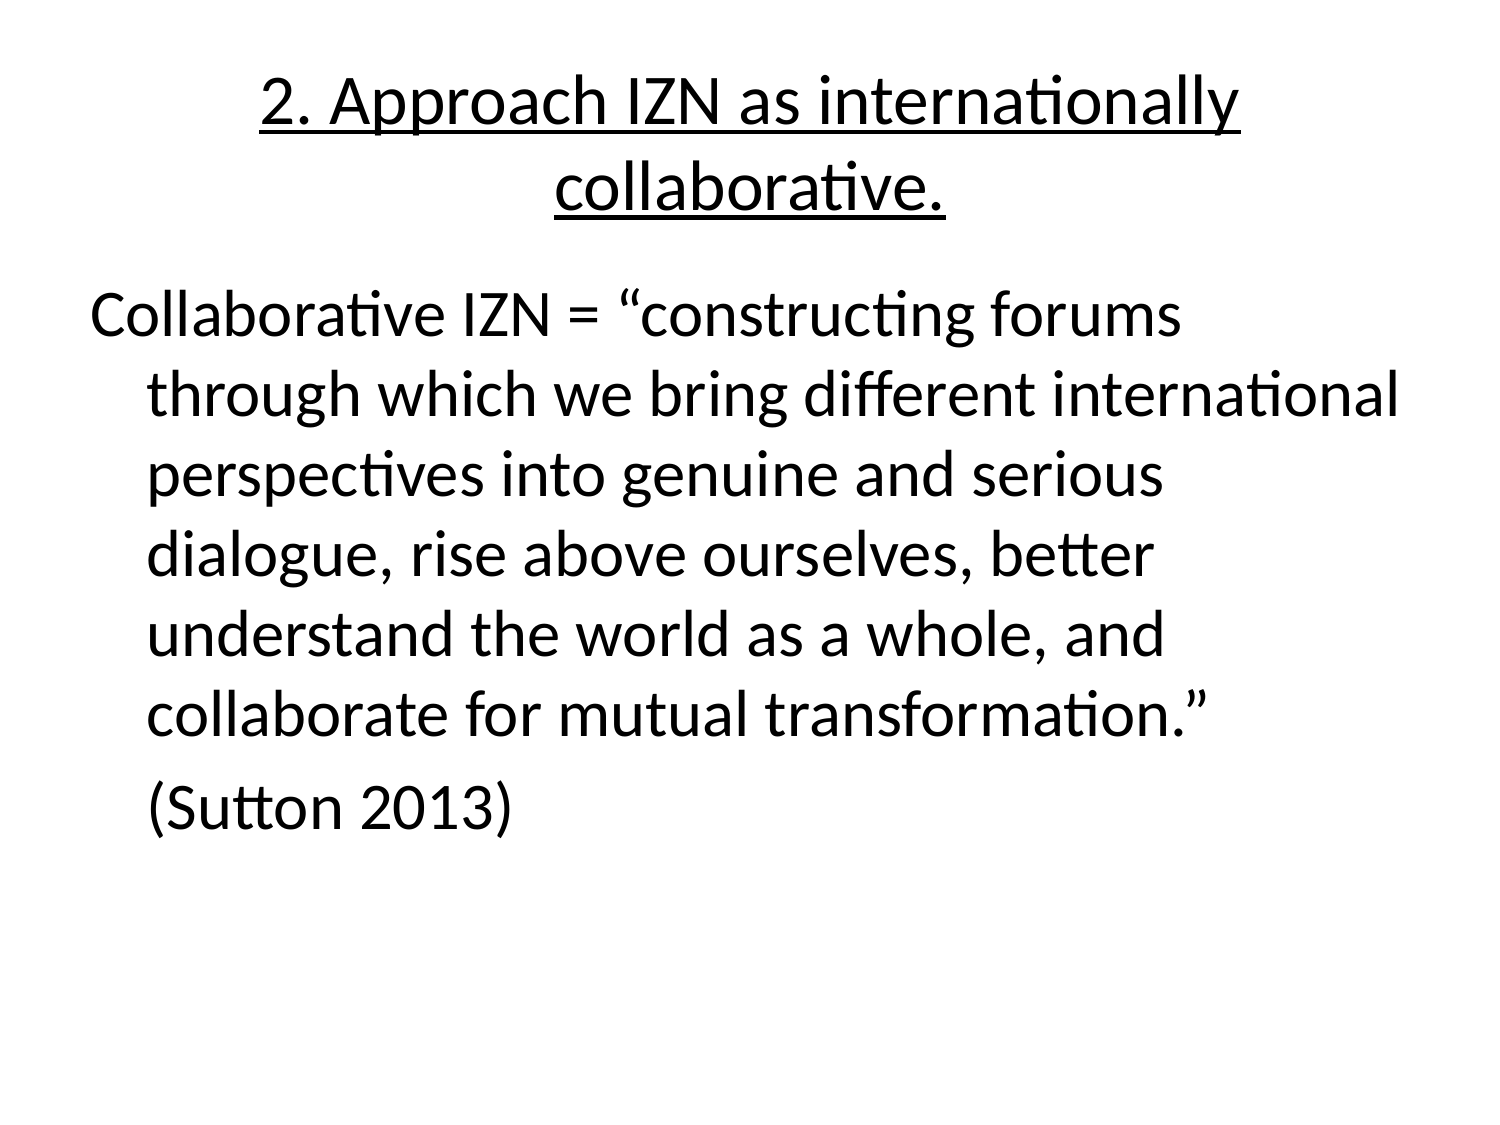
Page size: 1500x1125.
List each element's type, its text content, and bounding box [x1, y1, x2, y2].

title 2. Approach IZN as internationally collaborative. [75, 45, 1425, 233]
list Collaborative IZN = “constructing forums through which we bring different international perspectives into genuine and serious dialogue, rise above ourselves, better understand the world as a whole, and collaborate for mutual transformation.” (Sutton 2013) [75, 262, 1425, 1005]
